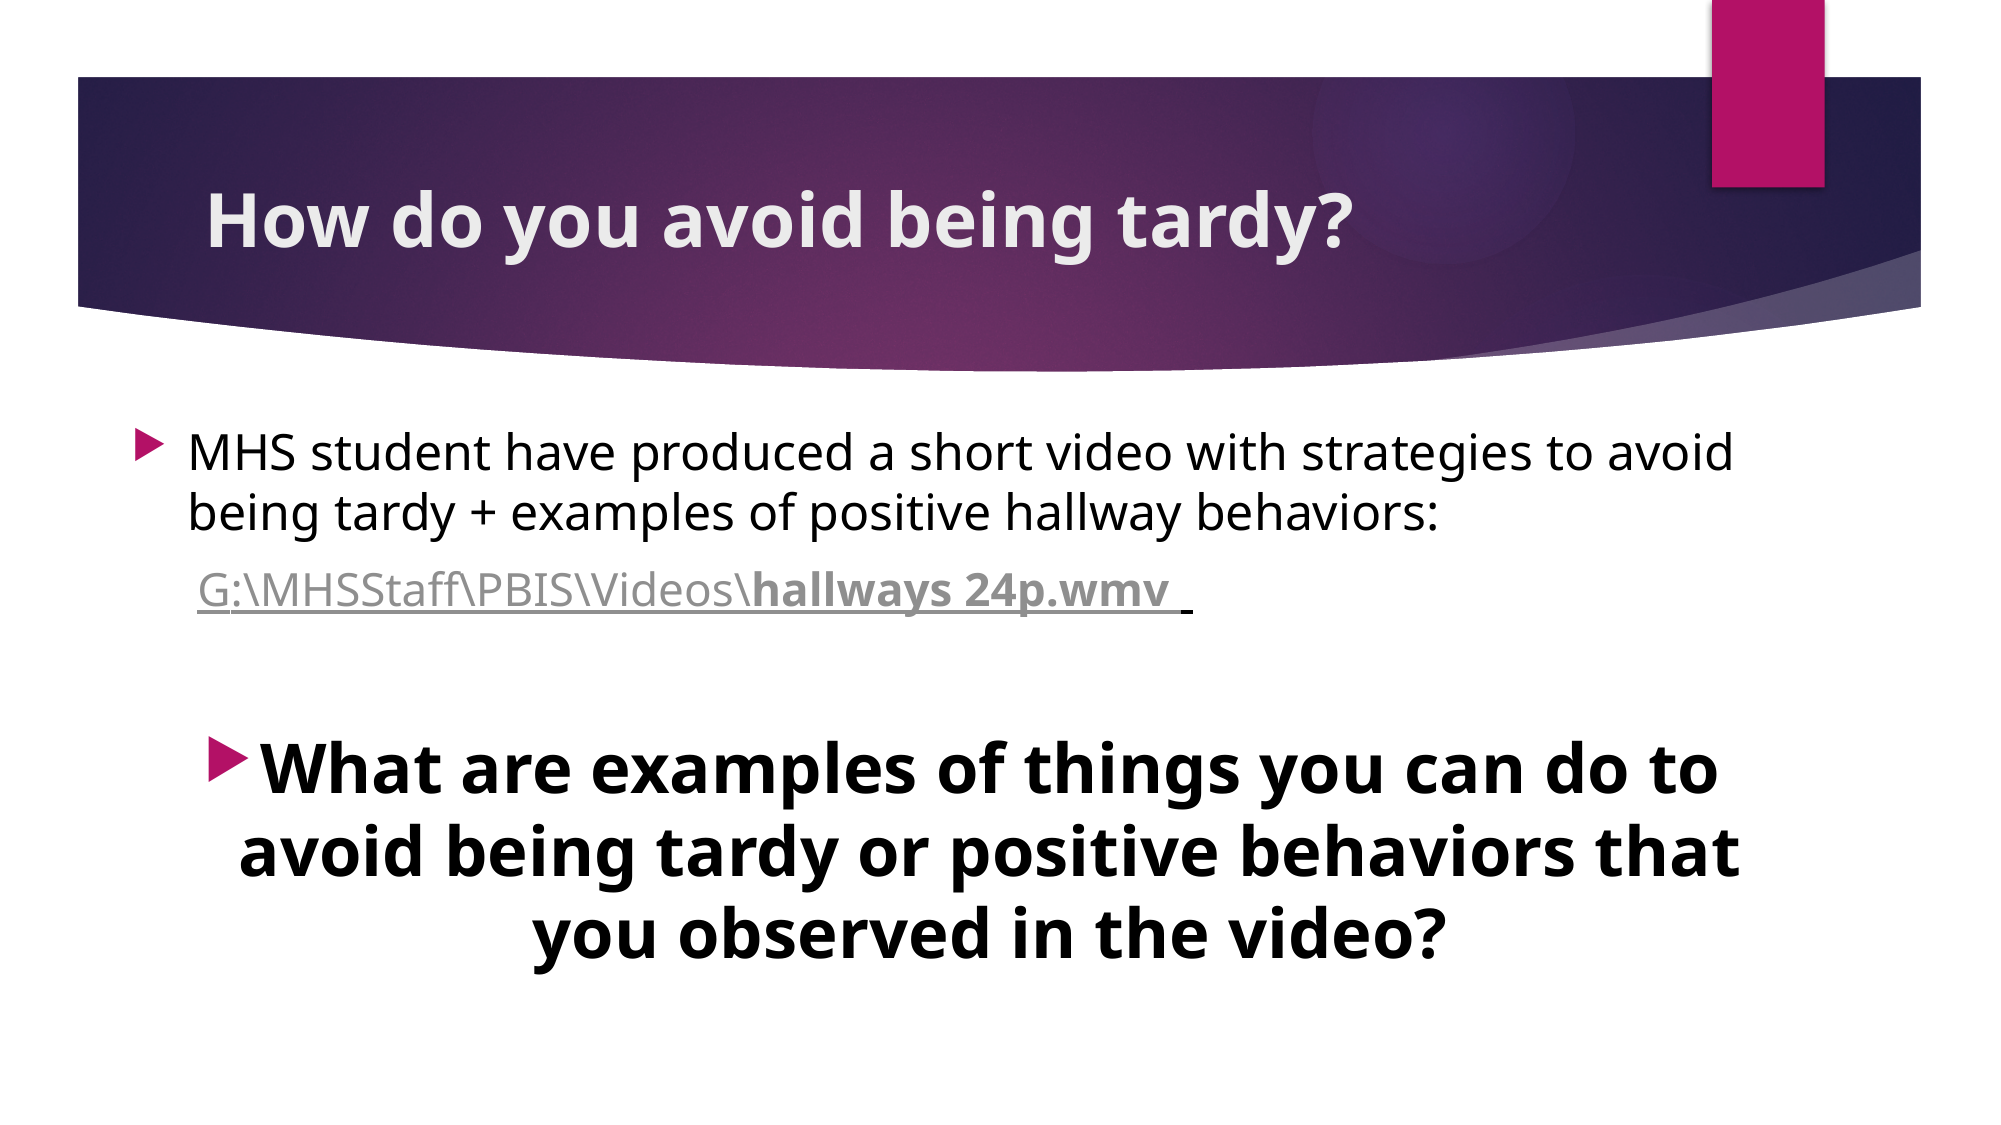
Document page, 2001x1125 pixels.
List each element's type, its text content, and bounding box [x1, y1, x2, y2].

list MHS student have produced a short video with strategies to avoid being tardy + examples of positive hallway behaviors: G:\MHSStaff\PBIS\Videos\hallways 24p.wmv What are examples of things you can do to avoid being tardy or positive behaviors that you observed in the video? [116, 412, 1809, 1100]
title How do you avoid being tardy? [189, 159, 1627, 276]
